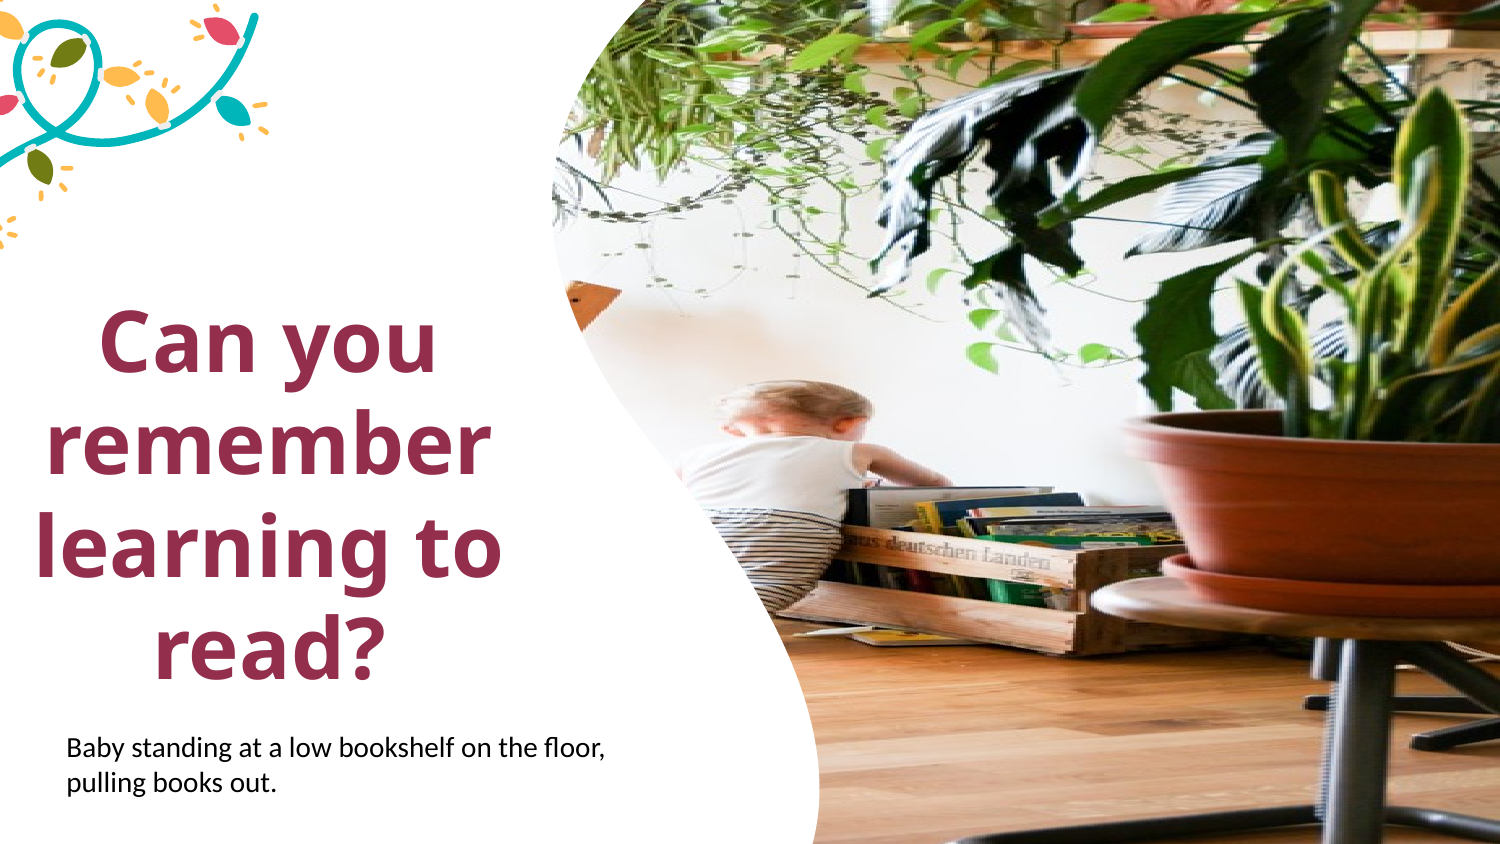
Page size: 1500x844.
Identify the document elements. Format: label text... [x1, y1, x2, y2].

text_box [0, 0, 281, 289]
picture [552, 0, 1500, 844]
subtitle Can you remember learning to read? [0, 258, 539, 726]
text_box Baby standing at a low bookshelf on the floor, pulling books out. [51, 713, 656, 814]
